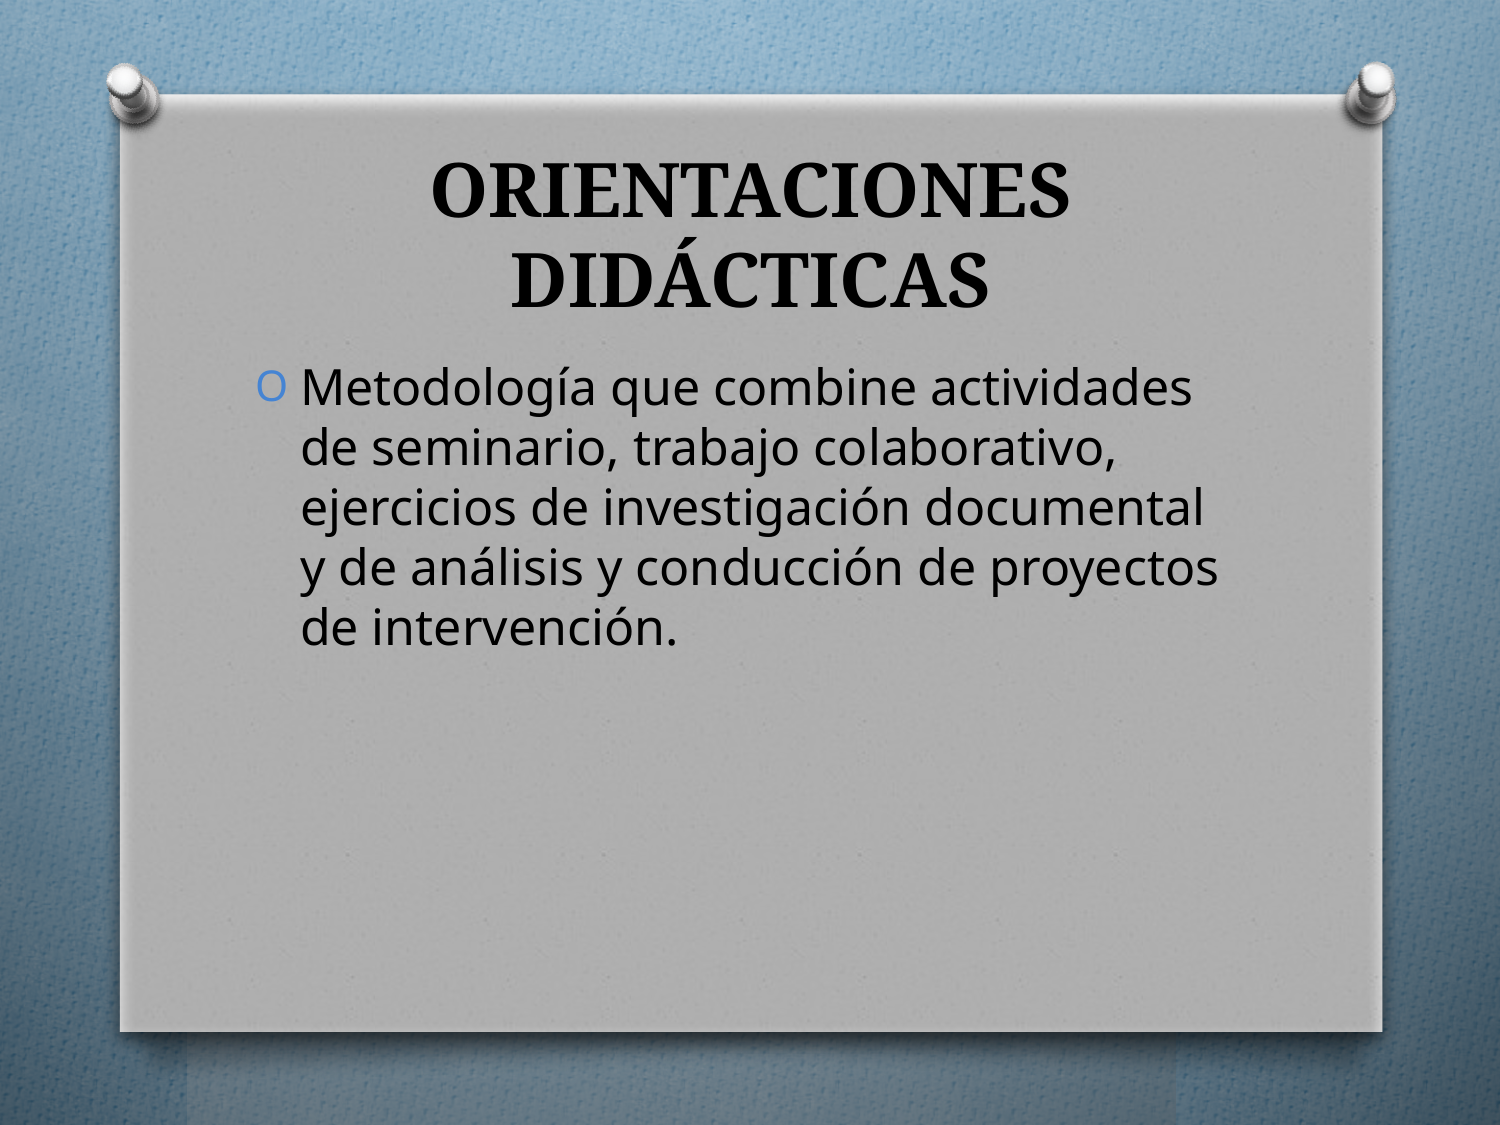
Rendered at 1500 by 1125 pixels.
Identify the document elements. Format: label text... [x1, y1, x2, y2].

picture [75, 29, 198, 153]
picture [1317, 35, 1439, 156]
title ORIENTACIONES DIDÁCTICAS [179, 134, 1323, 332]
list Metodología que combine actividades de seminario, trabajo colaborativo, ejercicios de investigación documental y de análisis y conducción de proyectos de intervención. [240, 347, 1257, 939]
